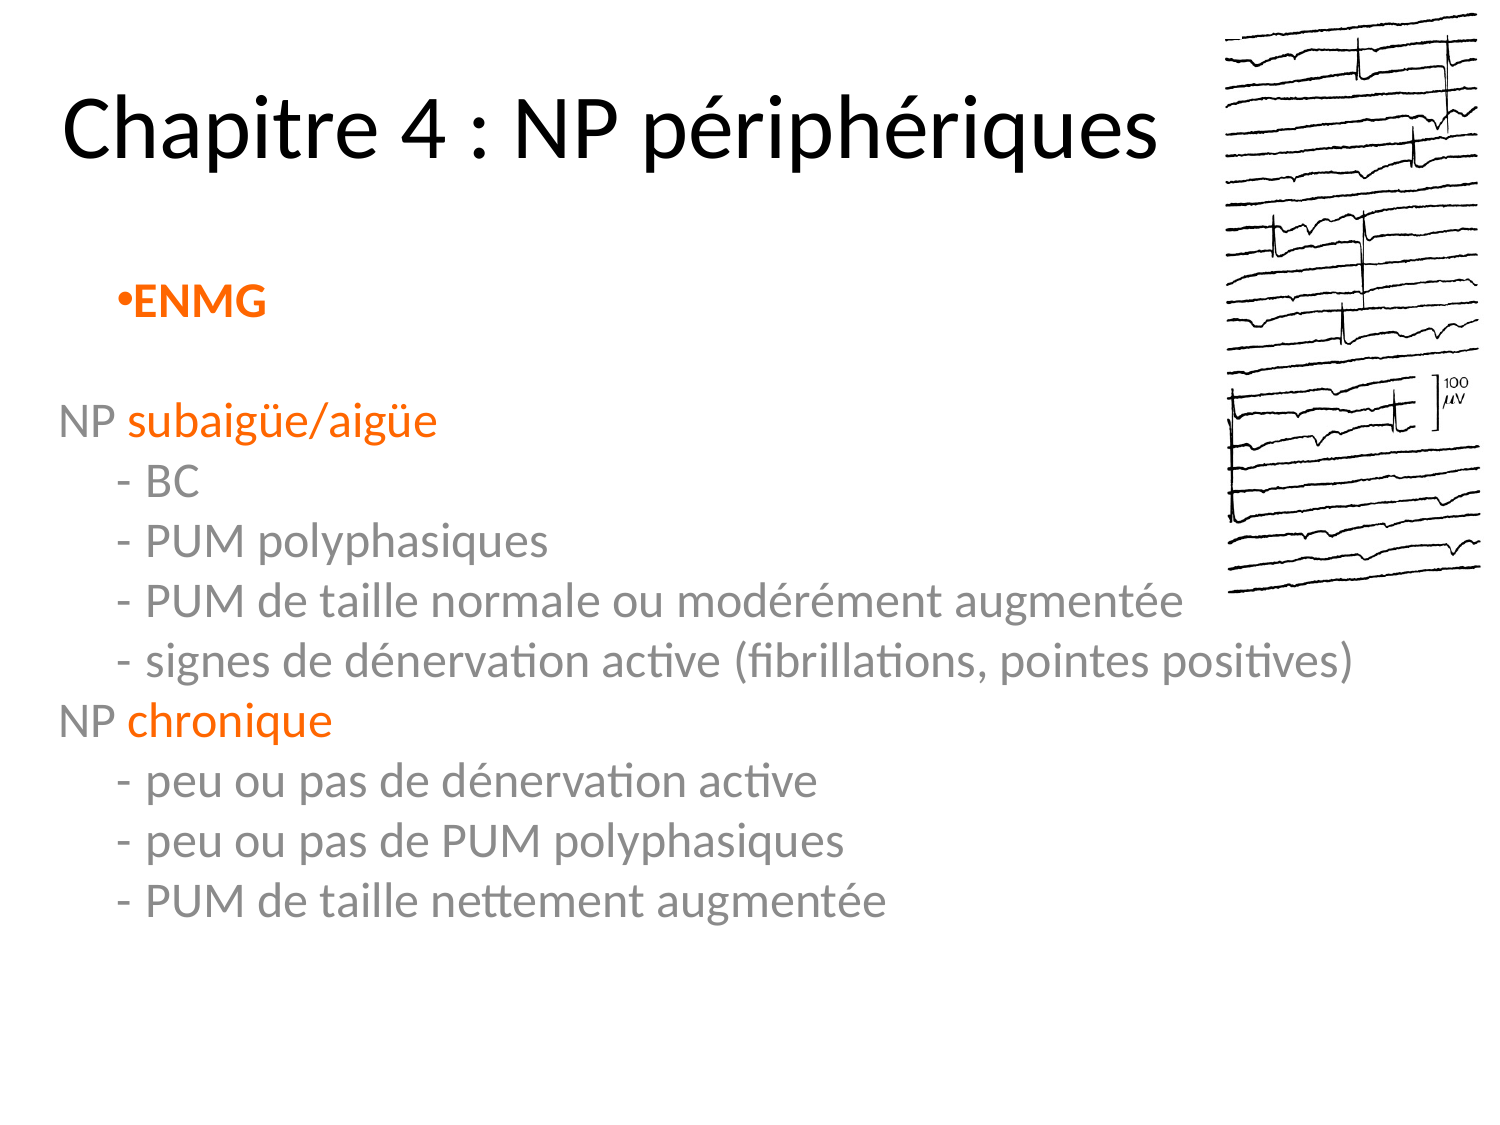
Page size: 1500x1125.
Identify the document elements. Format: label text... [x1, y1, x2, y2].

subtitle ENMG NP subaigüe/aigüe - BC - PUM polyphasiques - PUM de taille normale ou modérément augmentée - signes de dénervation active (fibrillations, pointes positives) NP chronique - peu ou pas de dénervation active - peu ou pas de PUM polyphasiques - PUM de taille nettement augmentée [43, 260, 1463, 1125]
picture [1209, 7, 1494, 610]
title Chapitre 4 : NP périphériques [0, 1, 1250, 243]
